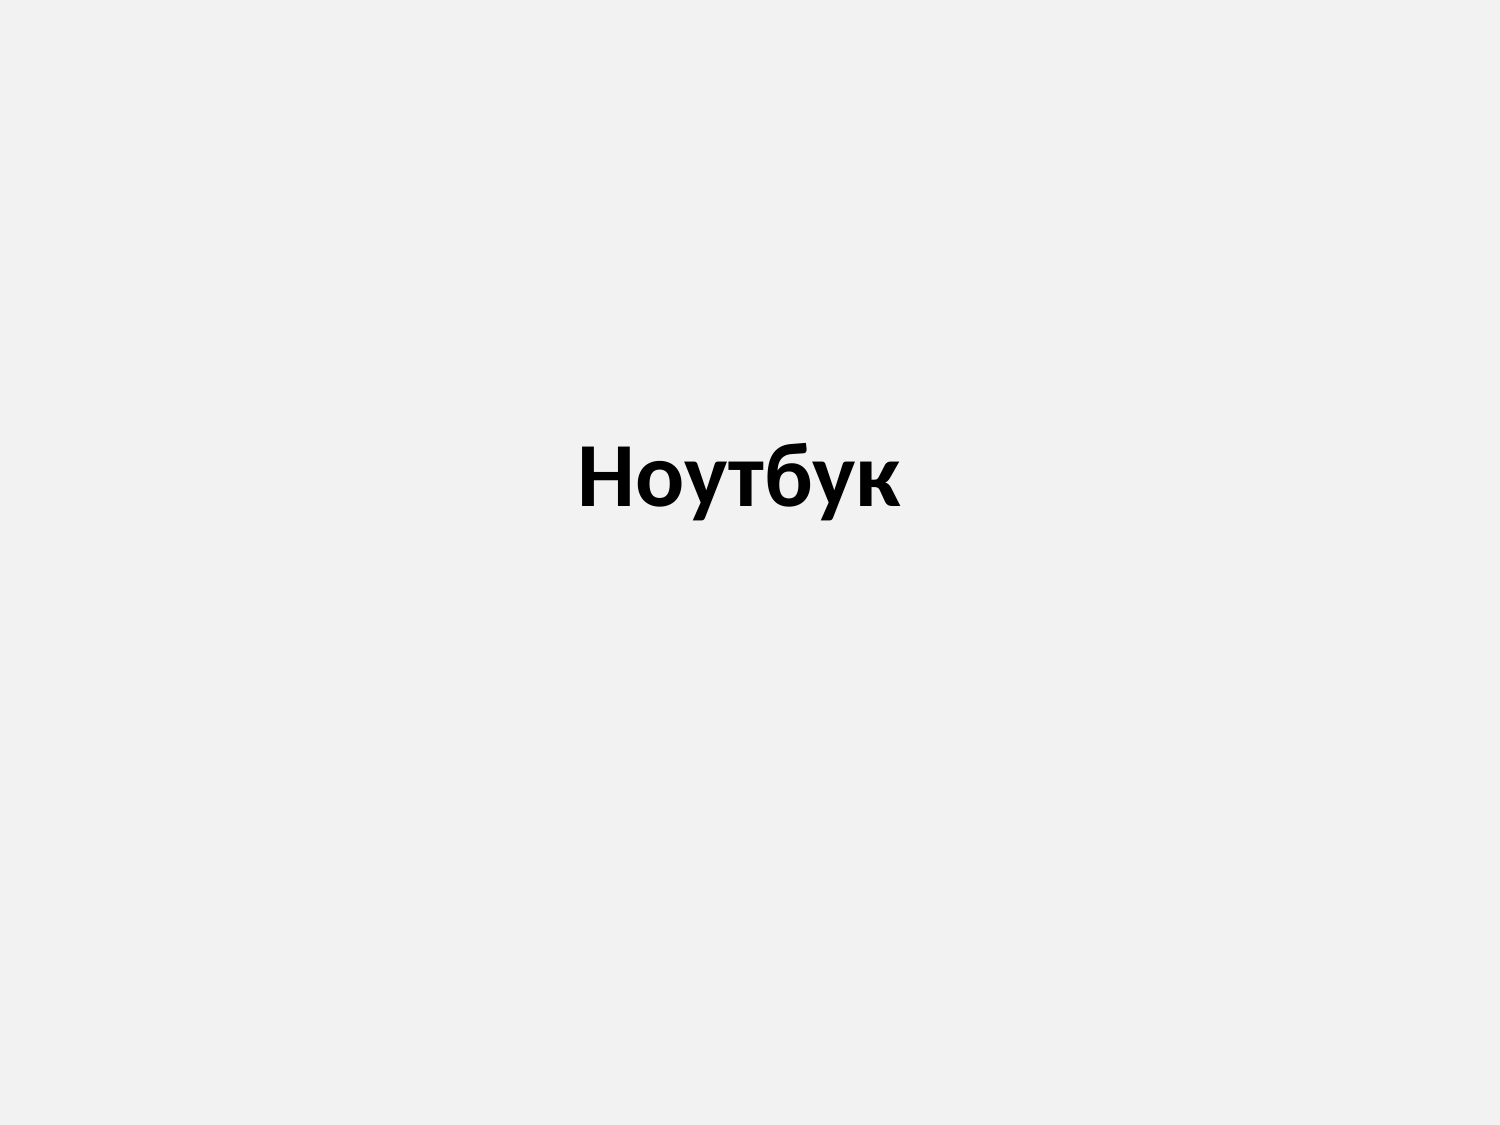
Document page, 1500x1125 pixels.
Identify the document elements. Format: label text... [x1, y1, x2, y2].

title Ноутбук [112, 349, 1388, 591]
